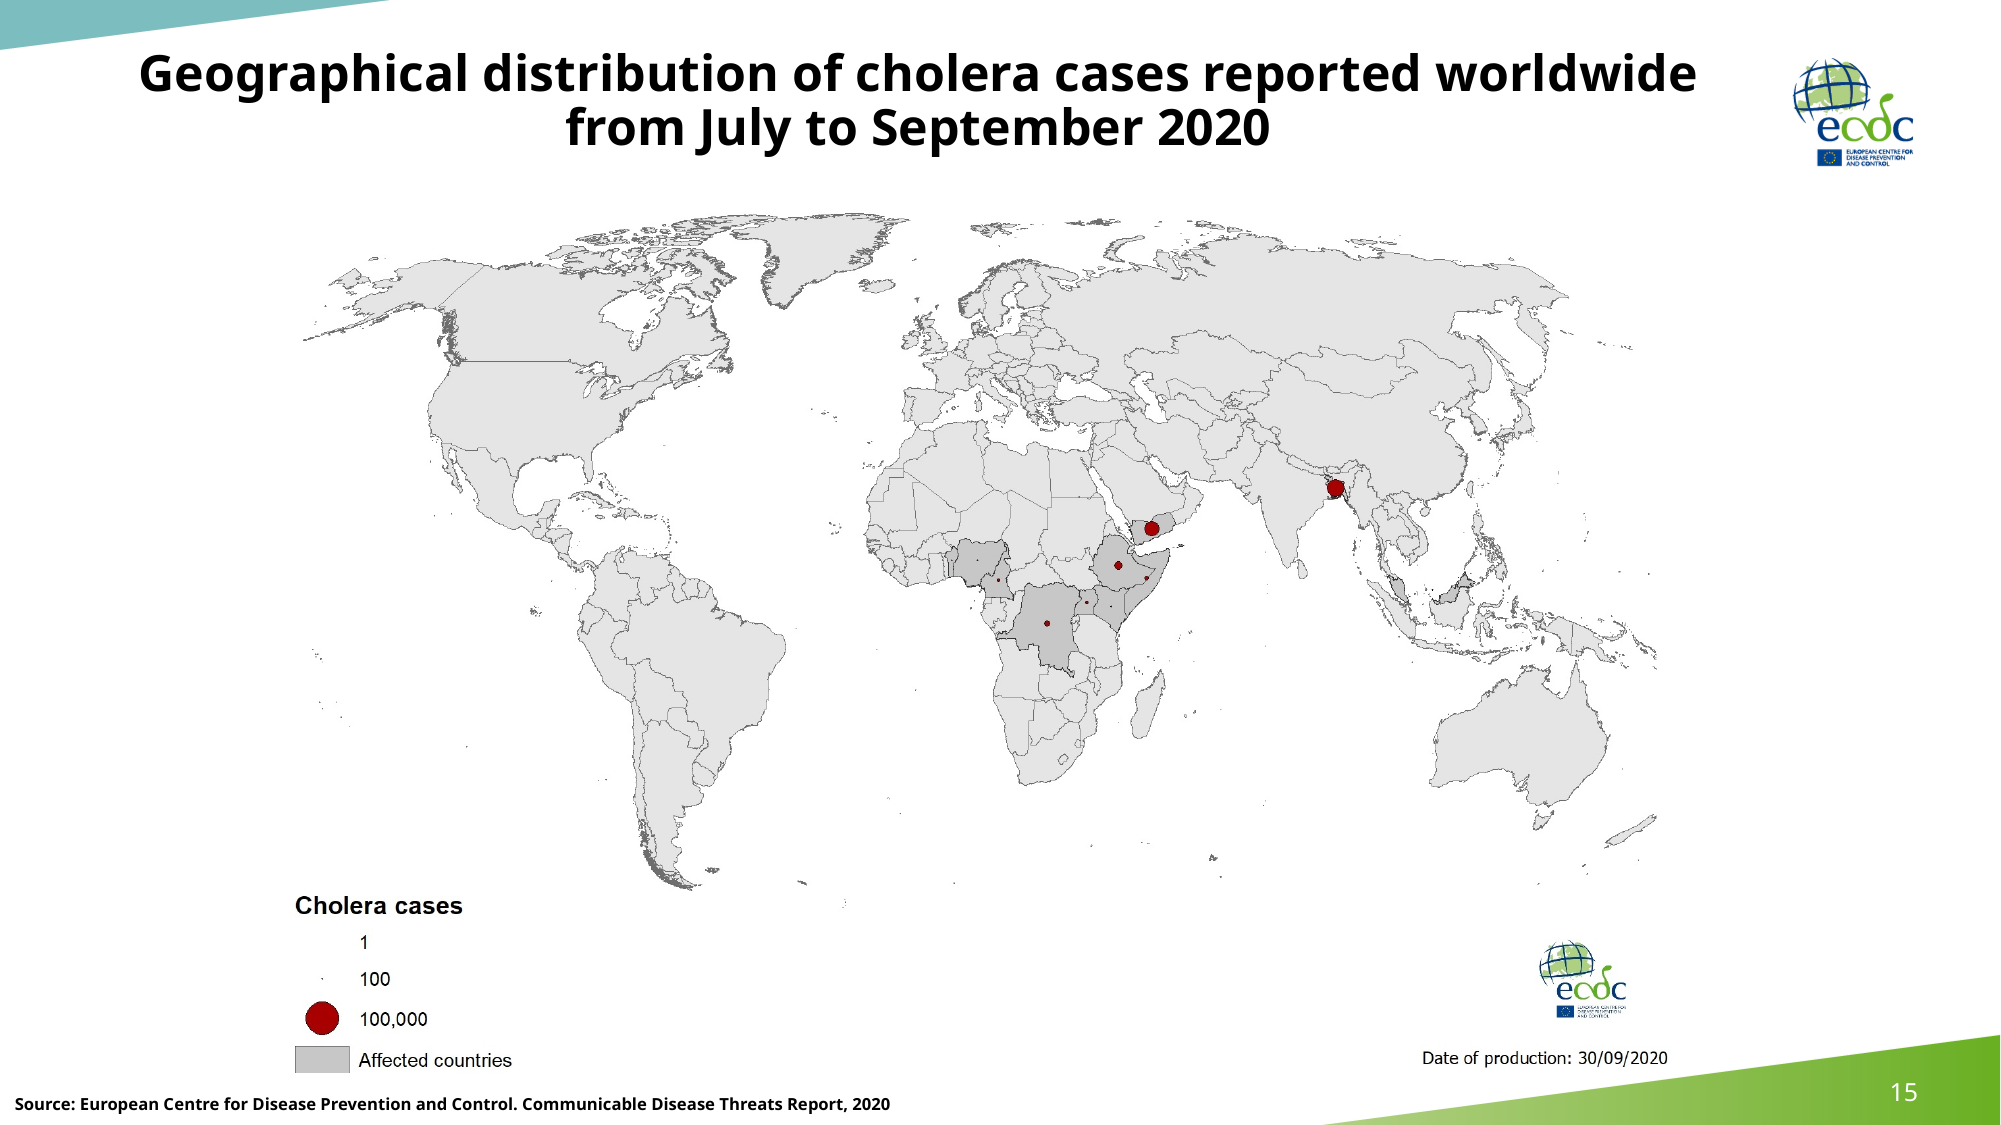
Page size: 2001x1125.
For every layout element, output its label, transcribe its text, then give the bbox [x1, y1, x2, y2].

picture [0, 0, 2001, 1125]
title Geographical distribution of cholera cases reported worldwide from July to September 2020 [69, 24, 1768, 181]
slide_number 15 [1483, 1062, 1934, 1123]
